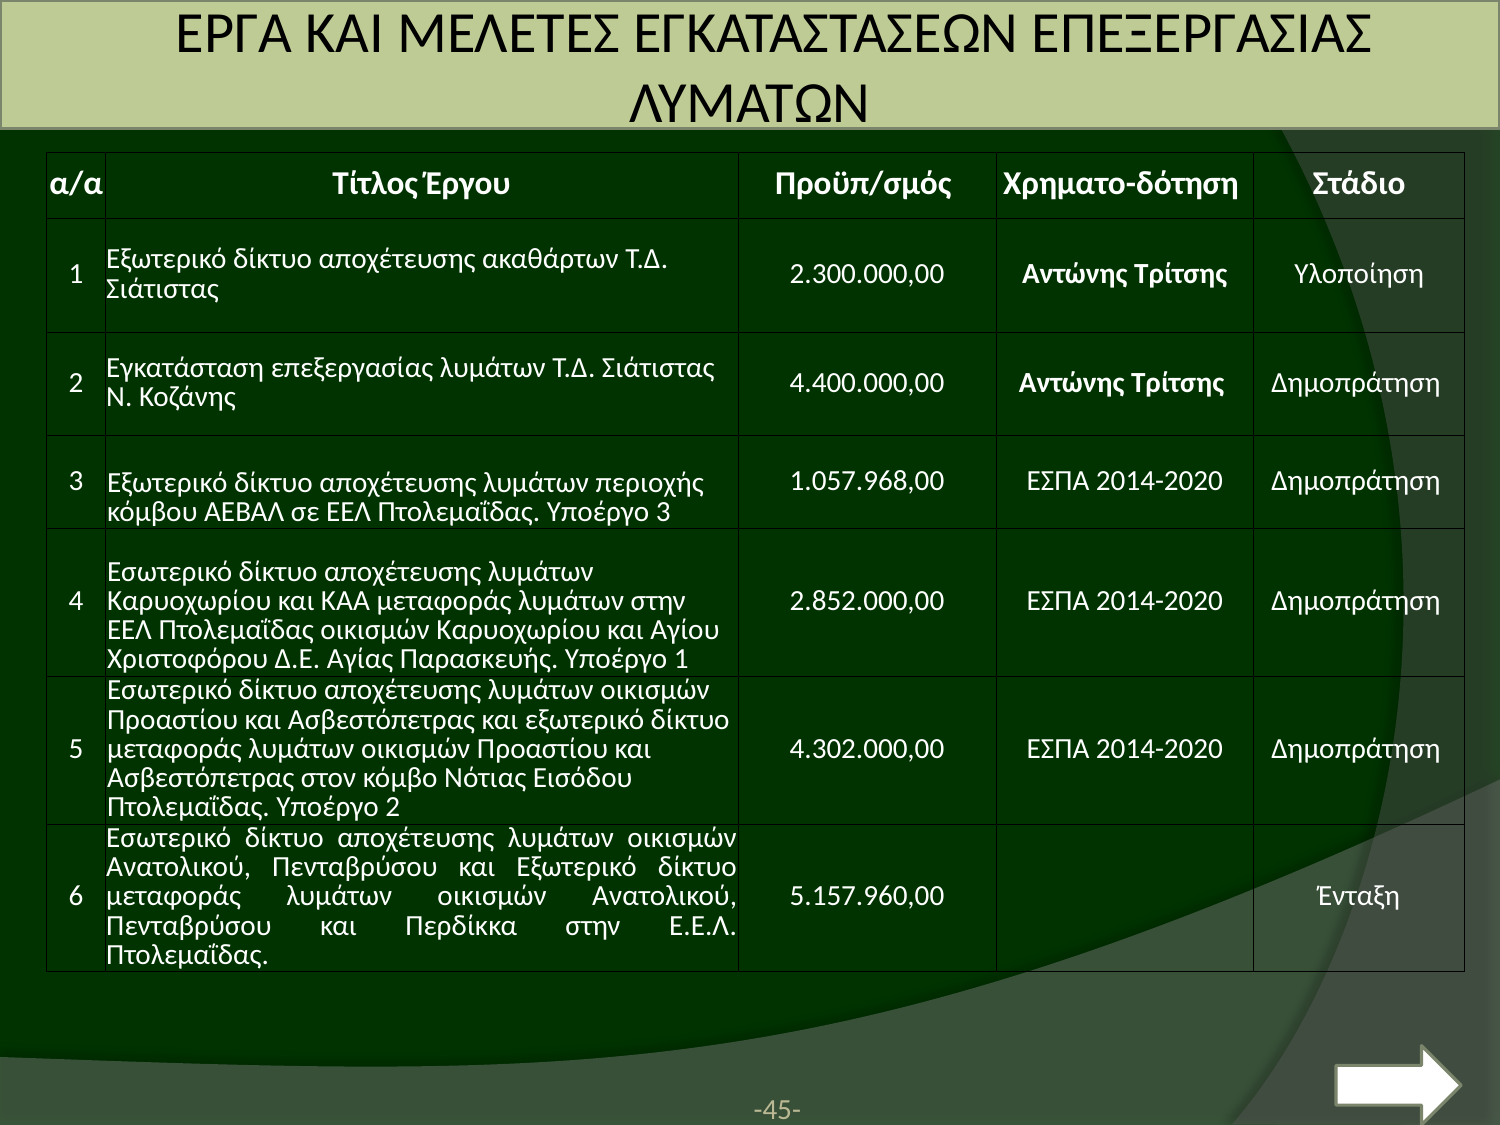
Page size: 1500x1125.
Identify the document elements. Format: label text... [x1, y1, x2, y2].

table_cell 1 [47, 219, 105, 332]
table_cell 2.852.000,00 [739, 529, 996, 676]
table_header Τίτλος Έργου [106, 153, 738, 218]
table_cell 4 [47, 529, 105, 676]
table_cell Ένταξη [1254, 825, 1464, 971]
table_cell Δημοπράτηση [1254, 529, 1464, 676]
table_cell 4.302.000,00 [739, 677, 996, 824]
table_cell ΕΣΠΑ 2014-2020 [997, 436, 1253, 528]
table_cell 1.057.968,00 [739, 436, 996, 528]
table_cell Δημοπράτηση [1254, 333, 1464, 435]
table_cell [997, 825, 1253, 971]
table_header Προϋπ/σμός [739, 153, 996, 218]
table_cell 5 [47, 677, 105, 824]
table_cell Εξωτερικό δίκτυο αποχέτευσης λυμάτων περιοχής κόμβου ΑΕΒΑΛ σε ΕΕΛ Πτολεμαΐδας. Υποέργο 3 [106, 436, 738, 528]
table_header Στάδιο [1254, 153, 1464, 218]
table_cell 2.300.000,00 [739, 219, 996, 332]
table_cell Υλοποίηση [1254, 219, 1464, 332]
table_cell Δημοπράτηση [1254, 677, 1464, 824]
table_cell 6 [47, 825, 105, 971]
table_cell Αντώνης Τρίτσης [997, 219, 1253, 332]
table_cell Εσωτερικό δίκτυο αποχέτευσης λυμάτων Καρυοχωρίου και ΚΑΑ μεταφοράς λυμάτων στην ΕΕΛ Πτολεμαΐδας οικισμών Καρυοχωρίου και Αγίου Χριστοφόρου Δ.Ε. Αγίας Παρασκευής. Υποέργο 1 [106, 529, 738, 676]
table_cell 4.400.000,00 [739, 333, 996, 435]
table_cell ΕΣΠΑ 2014-2020 [997, 677, 1253, 824]
table_header α/α [47, 153, 105, 218]
text_box ΕΡΓΑ ΚΑΙ ΜΕΛΕΤΕΣ ΕΓΚΑΤΑΣΤΑΣΕΩΝ ΕΠΕΞΕΡΓΑΣΙΑΣ ΛΥΜΑΤΩΝ [0, 0, 1500, 130]
table_cell 3 [47, 436, 105, 528]
table_cell Εσωτερικό δίκτυο αποχέτευσης λυμάτων οικισμών Ανατολικού, Πενταβρύσου και Εξωτερικό δίκτυο μεταφοράς λυμάτων οικισμών Ανατολικού, Πενταβρύσου και Περδίκκα στην Ε.Ε.Λ. Πτολεμαΐδας. [106, 825, 738, 971]
table_cell Εξωτερικό δίκτυο αποχέτευσης ακαθάρτων Τ.Δ. Σιάτιστας [106, 219, 738, 332]
table_cell Αντώνης Τρίτσης [997, 333, 1253, 435]
table_header Χρηματο-δότηση [997, 153, 1253, 218]
table_cell 5.157.960,00 [739, 825, 996, 971]
slide_number -45- [714, 1065, 840, 1125]
text_box [1334, 1044, 1463, 1125]
table_cell Δημοπράτηση [1254, 436, 1464, 528]
table_cell Εσωτερικό δίκτυο αποχέτευσης λυμάτων οικισμών Προαστίου και Ασβεστόπετρας και εξωτερικό δίκτυο μεταφοράς λυμάτων οικισμών Προαστίου και Ασβεστόπετρας στον κόμβο Νότιας Εισόδου Πτολεμαΐδας. Υποέργο 2 [106, 677, 738, 824]
table_cell Εγκατάσταση επεξεργασίας λυμάτων Τ.Δ. Σιάτιστας Ν. Κοζάνης [106, 333, 738, 435]
table_cell ΕΣΠΑ 2014-2020 [997, 529, 1253, 676]
table_cell 2 [47, 333, 105, 435]
